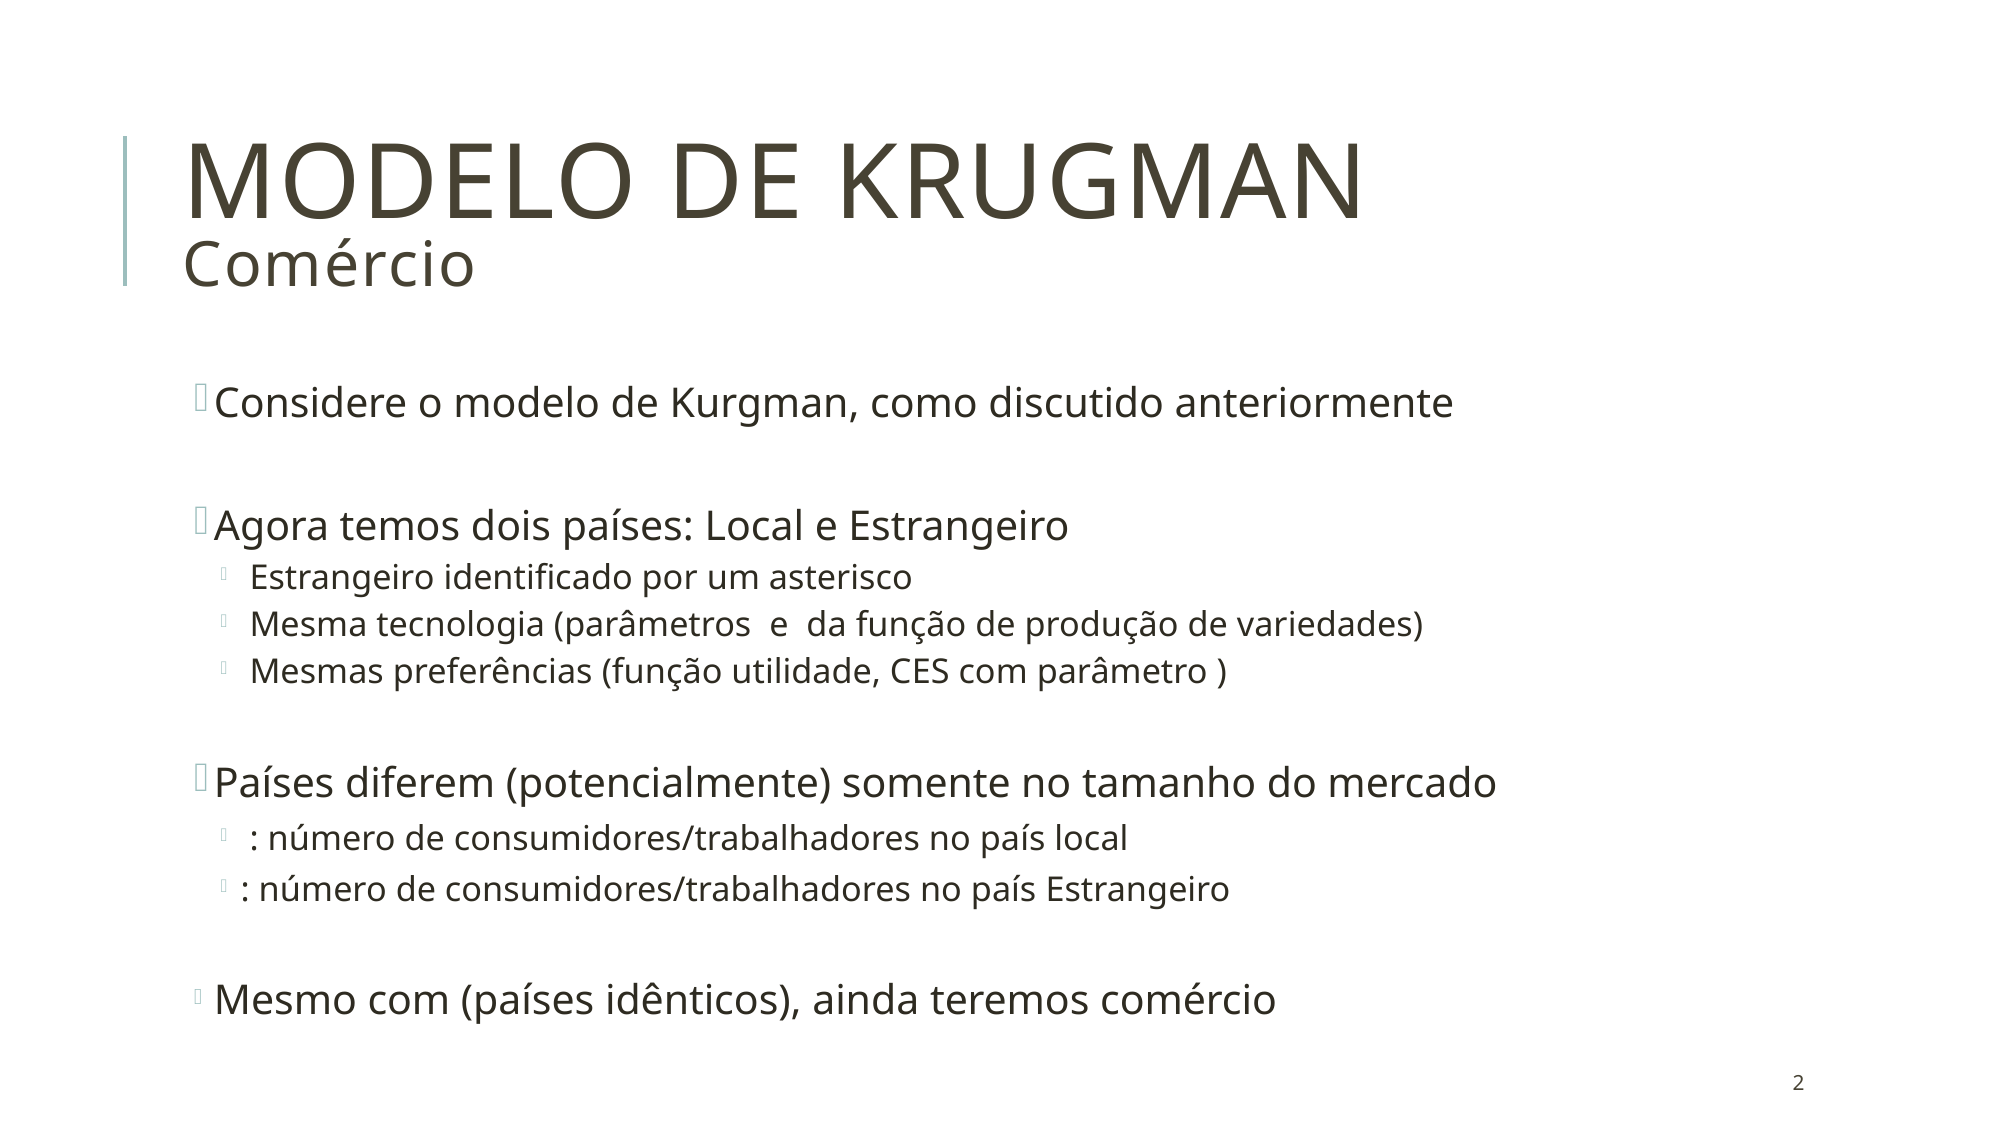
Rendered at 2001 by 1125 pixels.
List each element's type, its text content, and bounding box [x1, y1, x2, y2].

slide_number 2 [1777, 1061, 1938, 1107]
title Modelo de krugman Comércio [168, 96, 1763, 342]
